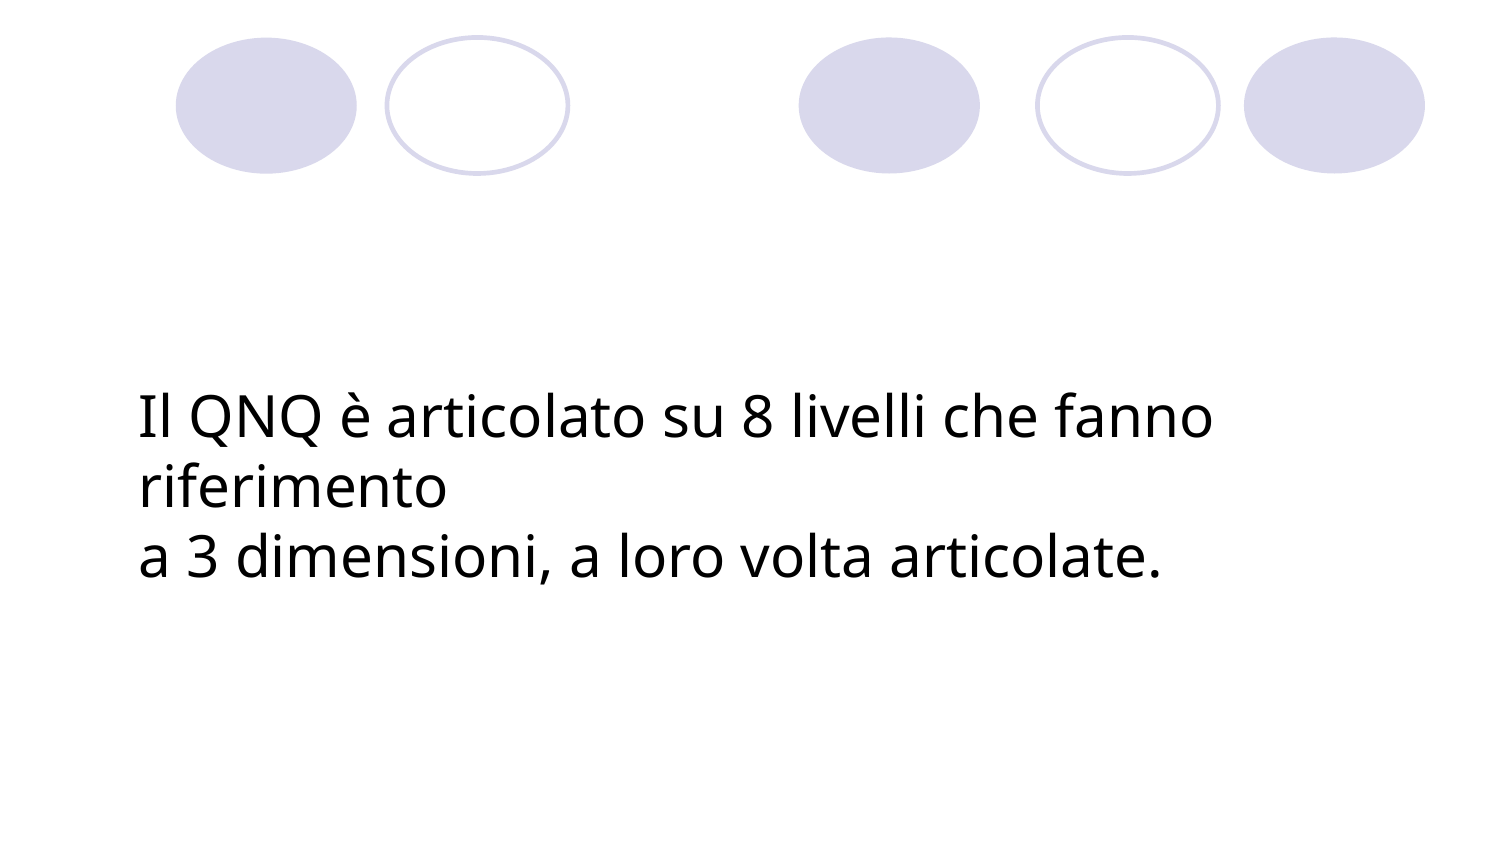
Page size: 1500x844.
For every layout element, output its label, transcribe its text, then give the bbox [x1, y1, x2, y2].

text_box Il QNQ è articolato su 8 livelli che fanno riferimento a 3 dimensioni, a loro volta articolate. [123, 371, 1427, 597]
